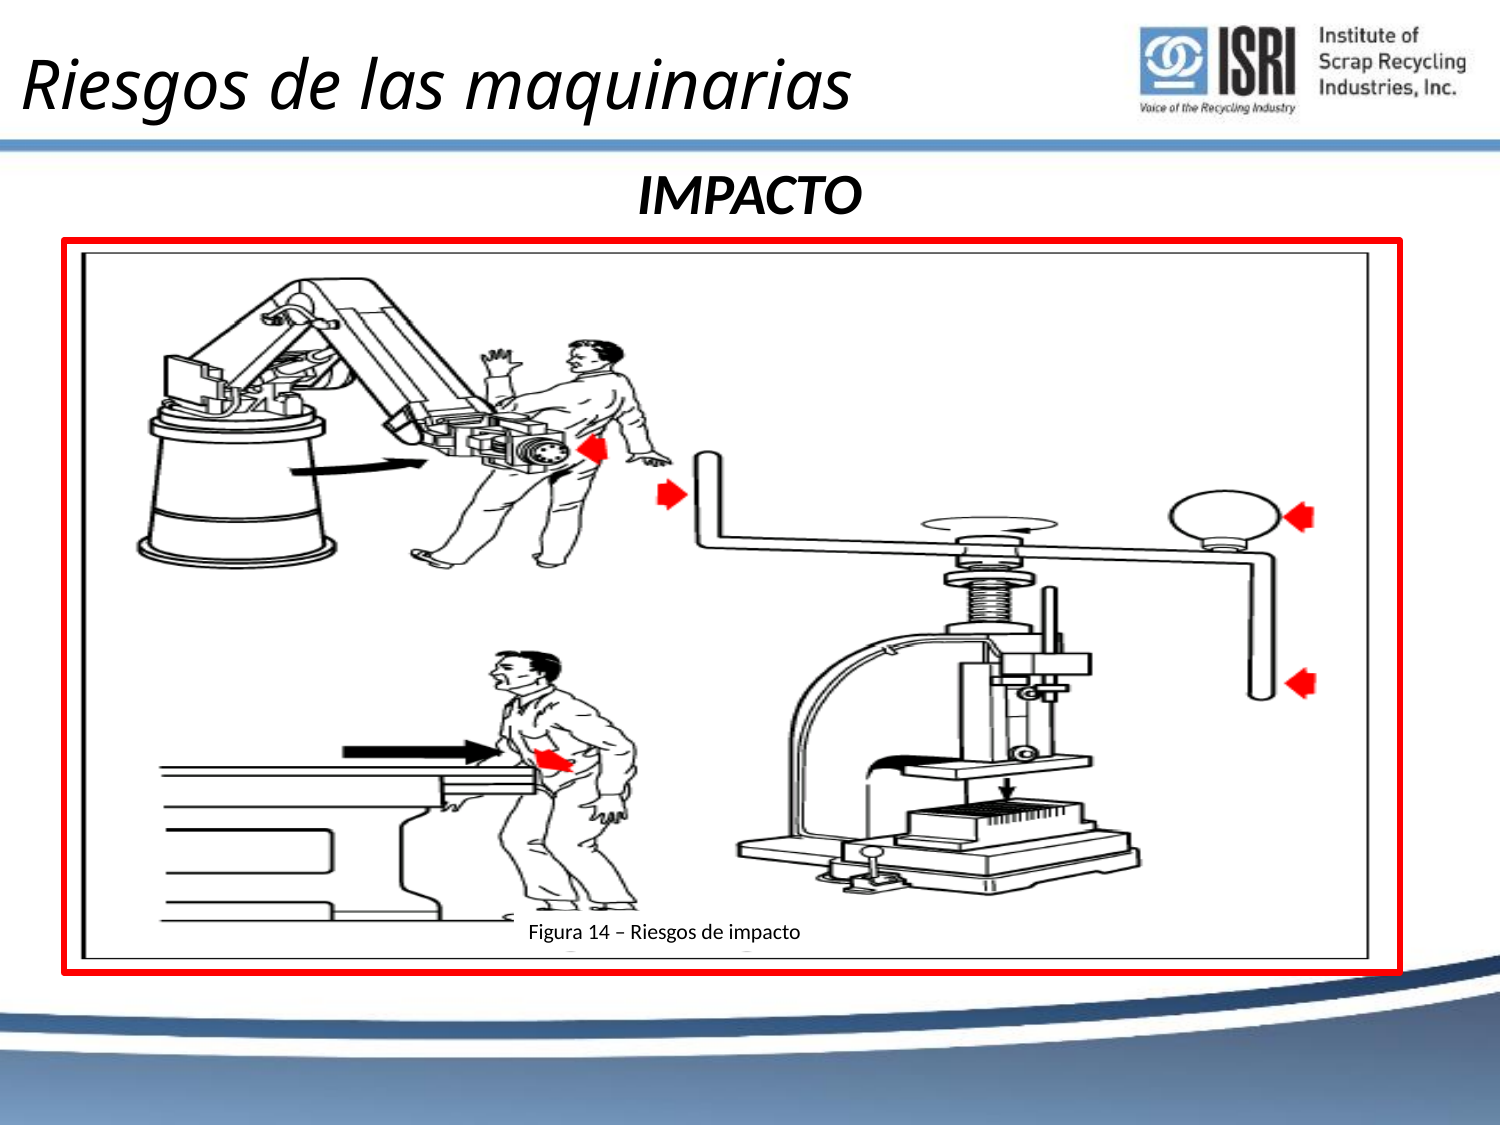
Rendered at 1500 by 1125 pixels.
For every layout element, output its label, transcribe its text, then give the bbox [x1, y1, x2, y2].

picture [0, 0, 1500, 1125]
text_box IMPACTO [87, 149, 1413, 279]
picture [66, 243, 1397, 970]
title Riesgos de las maquinarias [5, 0, 1300, 197]
list [103, 976, 1397, 1014]
